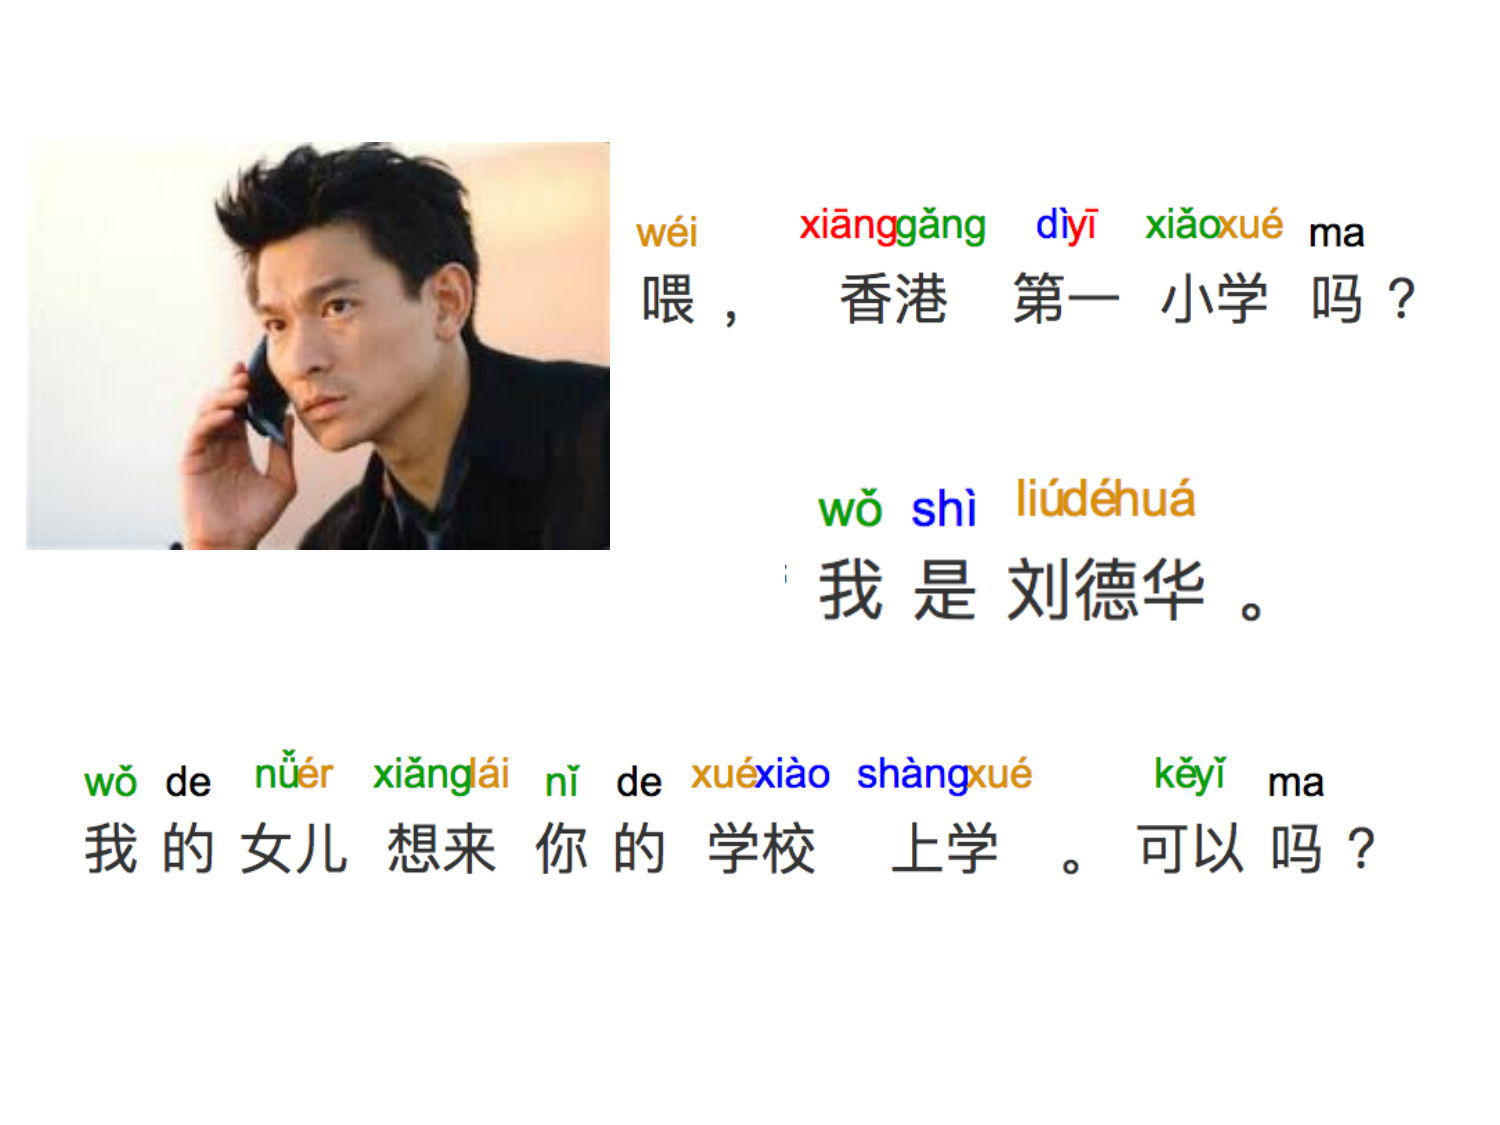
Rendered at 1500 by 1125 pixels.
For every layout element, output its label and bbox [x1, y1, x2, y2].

picture [617, 182, 1459, 371]
picture [25, 141, 610, 551]
picture [68, 735, 1403, 913]
picture [784, 441, 1294, 658]
